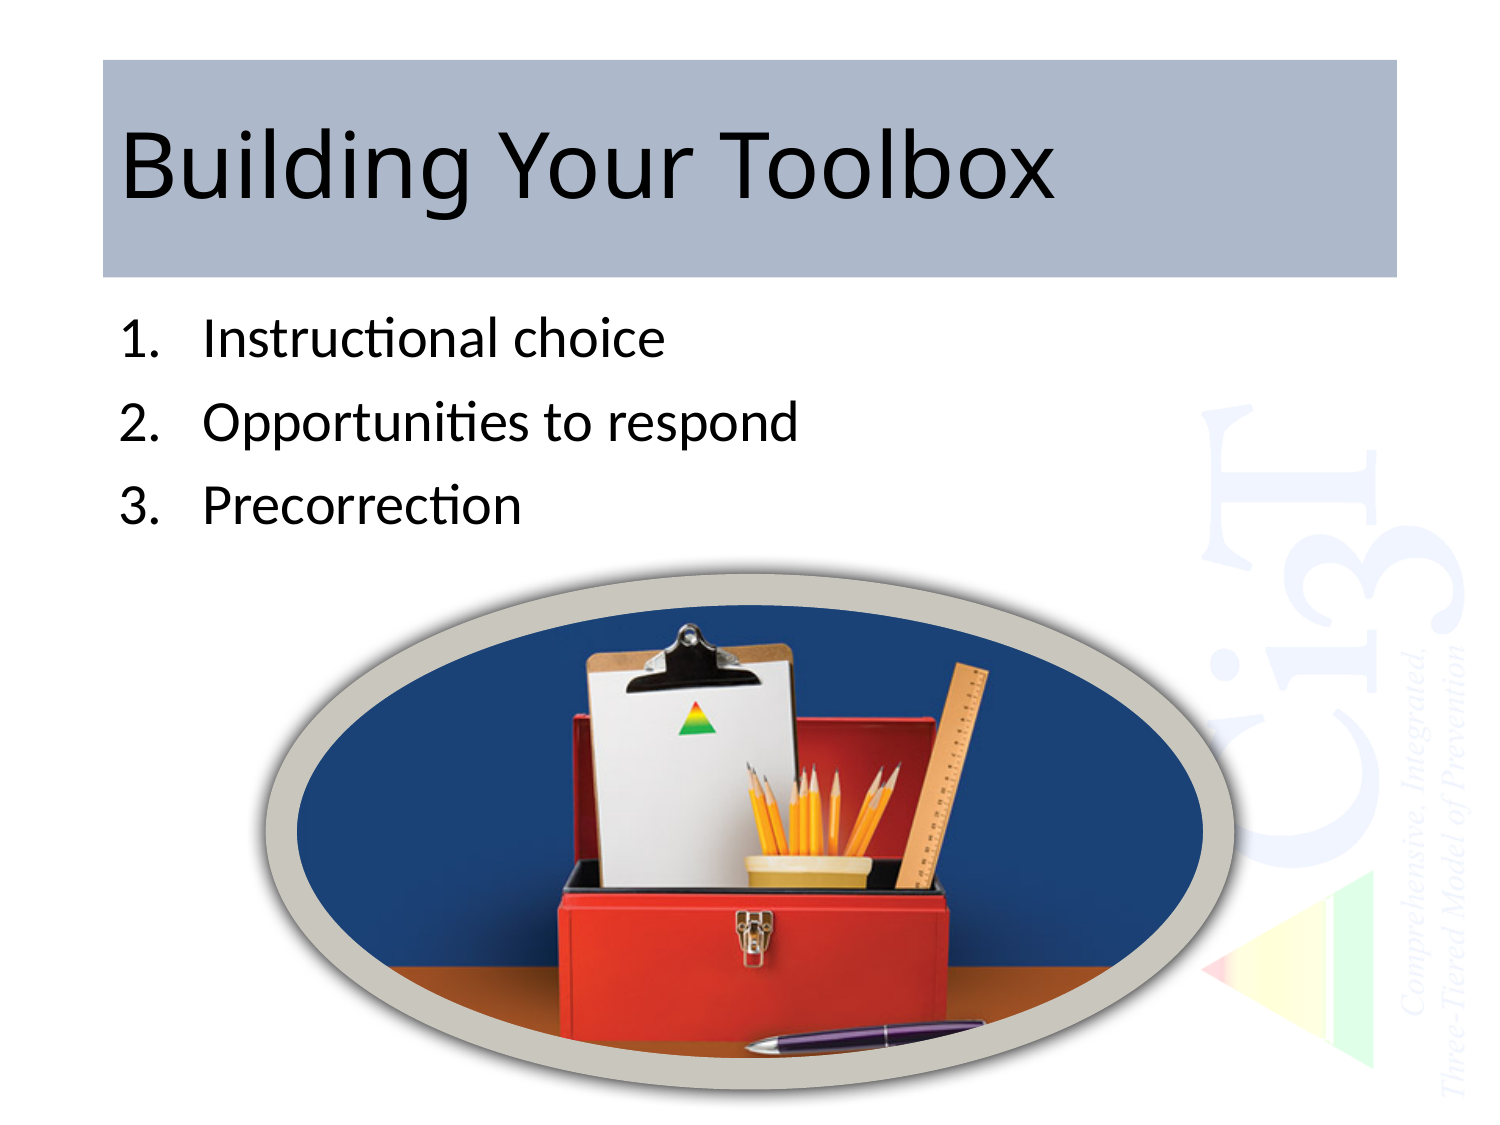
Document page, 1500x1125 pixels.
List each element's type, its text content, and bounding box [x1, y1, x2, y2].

picture [281, 589, 1219, 1074]
list Instructional choice Opportunities to respond Precorrection [103, 299, 1397, 1014]
title Building Your Toolbox [103, 59, 1397, 278]
